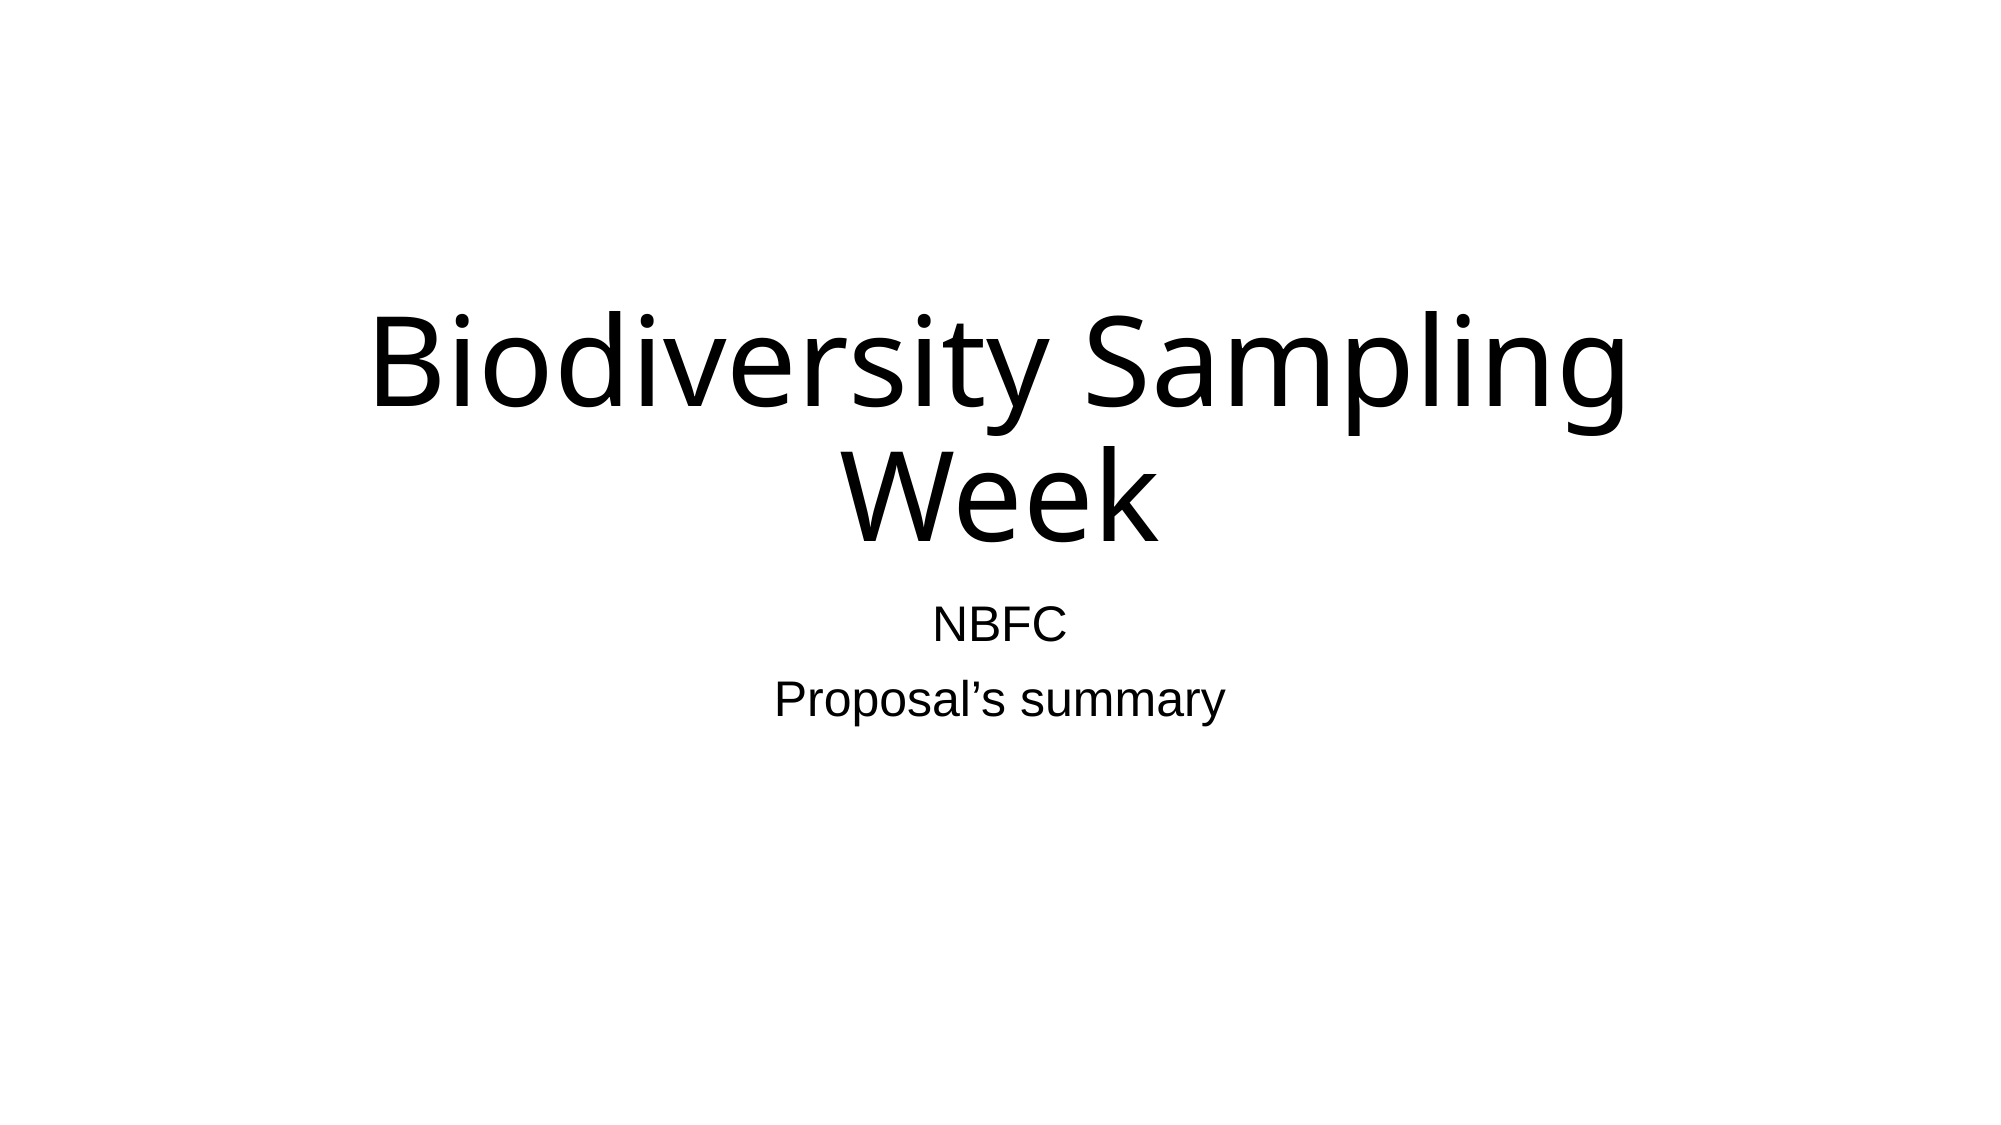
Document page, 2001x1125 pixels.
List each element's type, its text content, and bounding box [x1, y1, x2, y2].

subtitle NBFC Proposal’s summary [249, 590, 1750, 863]
title Biodiversity Sampling Week [249, 184, 1750, 576]
